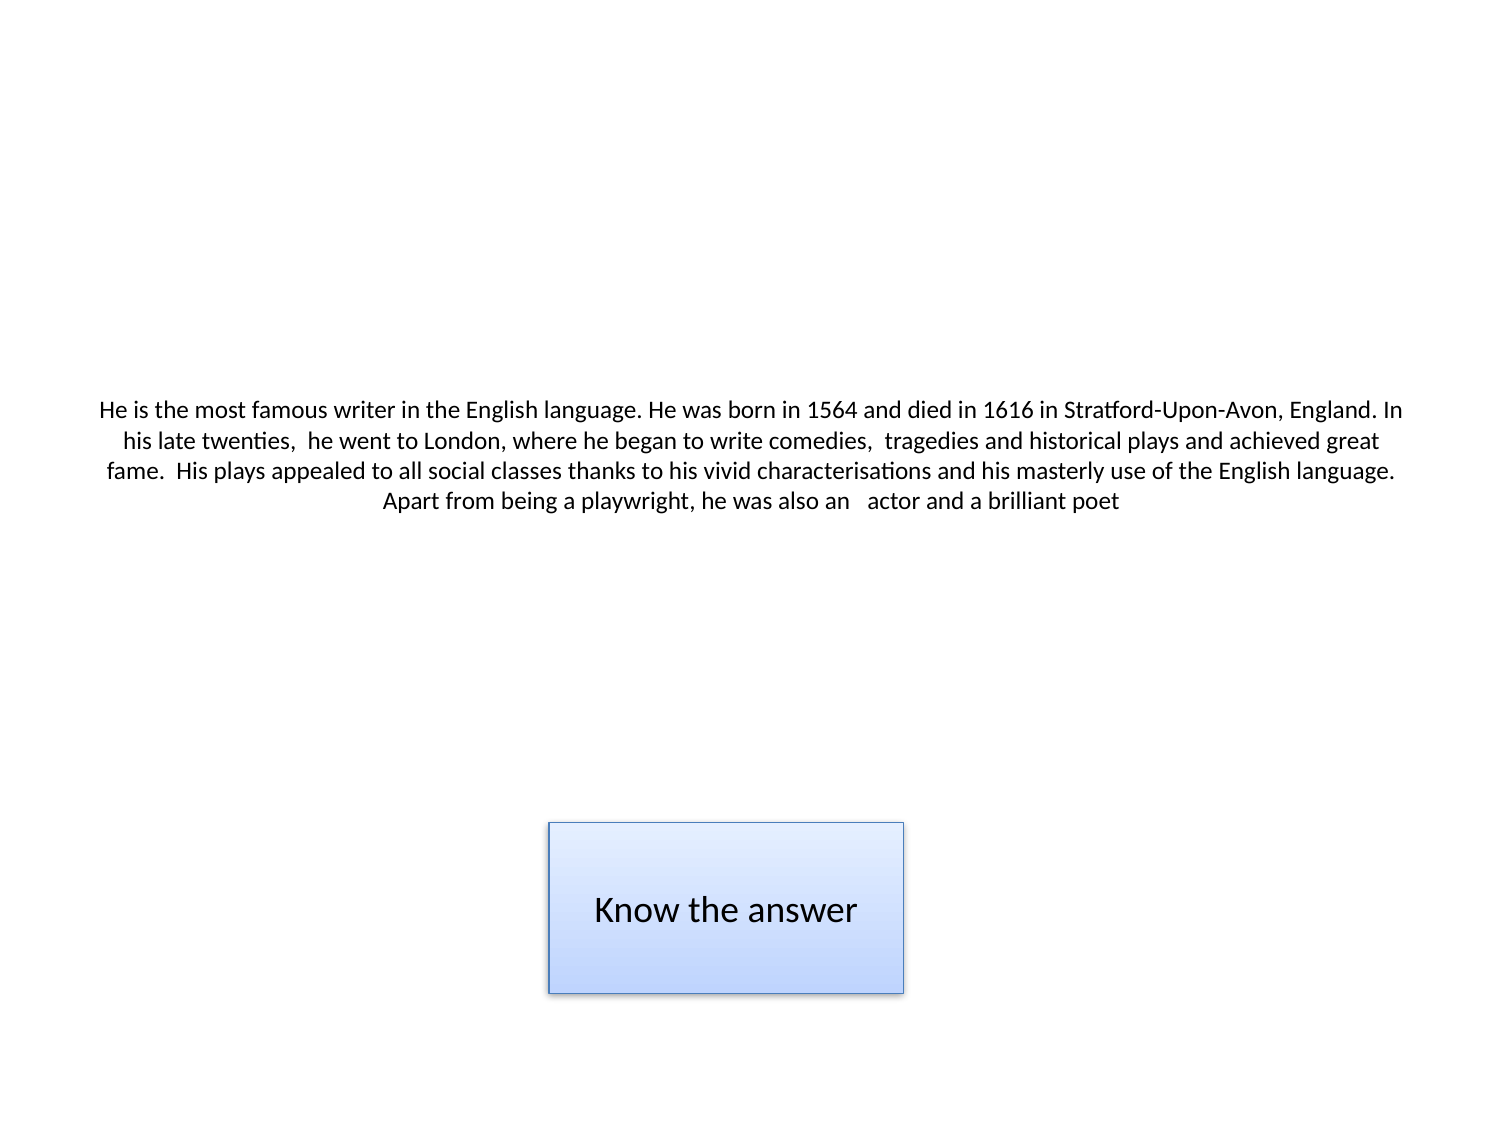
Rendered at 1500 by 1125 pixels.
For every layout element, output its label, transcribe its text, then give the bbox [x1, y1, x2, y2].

title He is the most famous writer in the English language. He was born in 1564 and died in 1616 in Stratford-Upon-Avon, England. In his late twenties, he went to London, where he began to write comedies, tragedies and historical plays and achieved great fame. His plays appealed to all social classes thanks to his vivid characterisations and his masterly use of the English language. Apart from being a playwright, he was also an actor and a brilliant poet [76, 385, 1427, 573]
